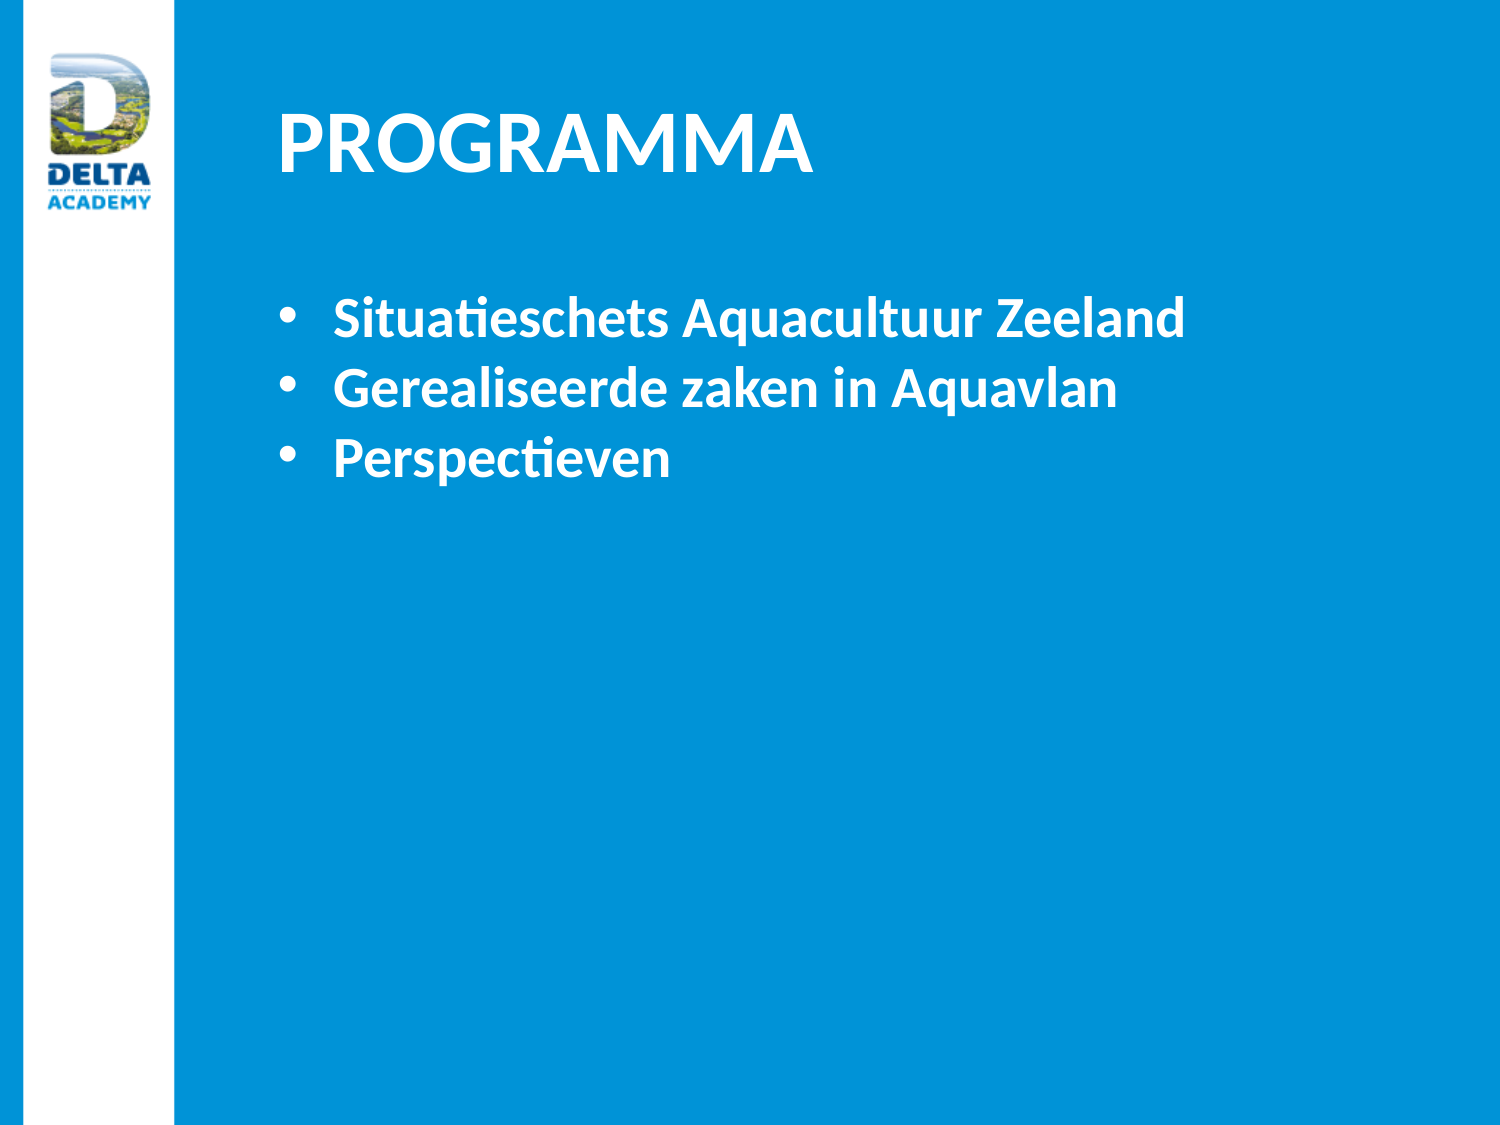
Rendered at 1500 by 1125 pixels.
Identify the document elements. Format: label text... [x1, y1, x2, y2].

list Situatieschets Aquacultuur Zeeland Gerealiseerde zaken in Aquavlan Perspectieven [277, 278, 1459, 1047]
title Programma [277, 82, 1459, 189]
picture [24, 0, 174, 1125]
